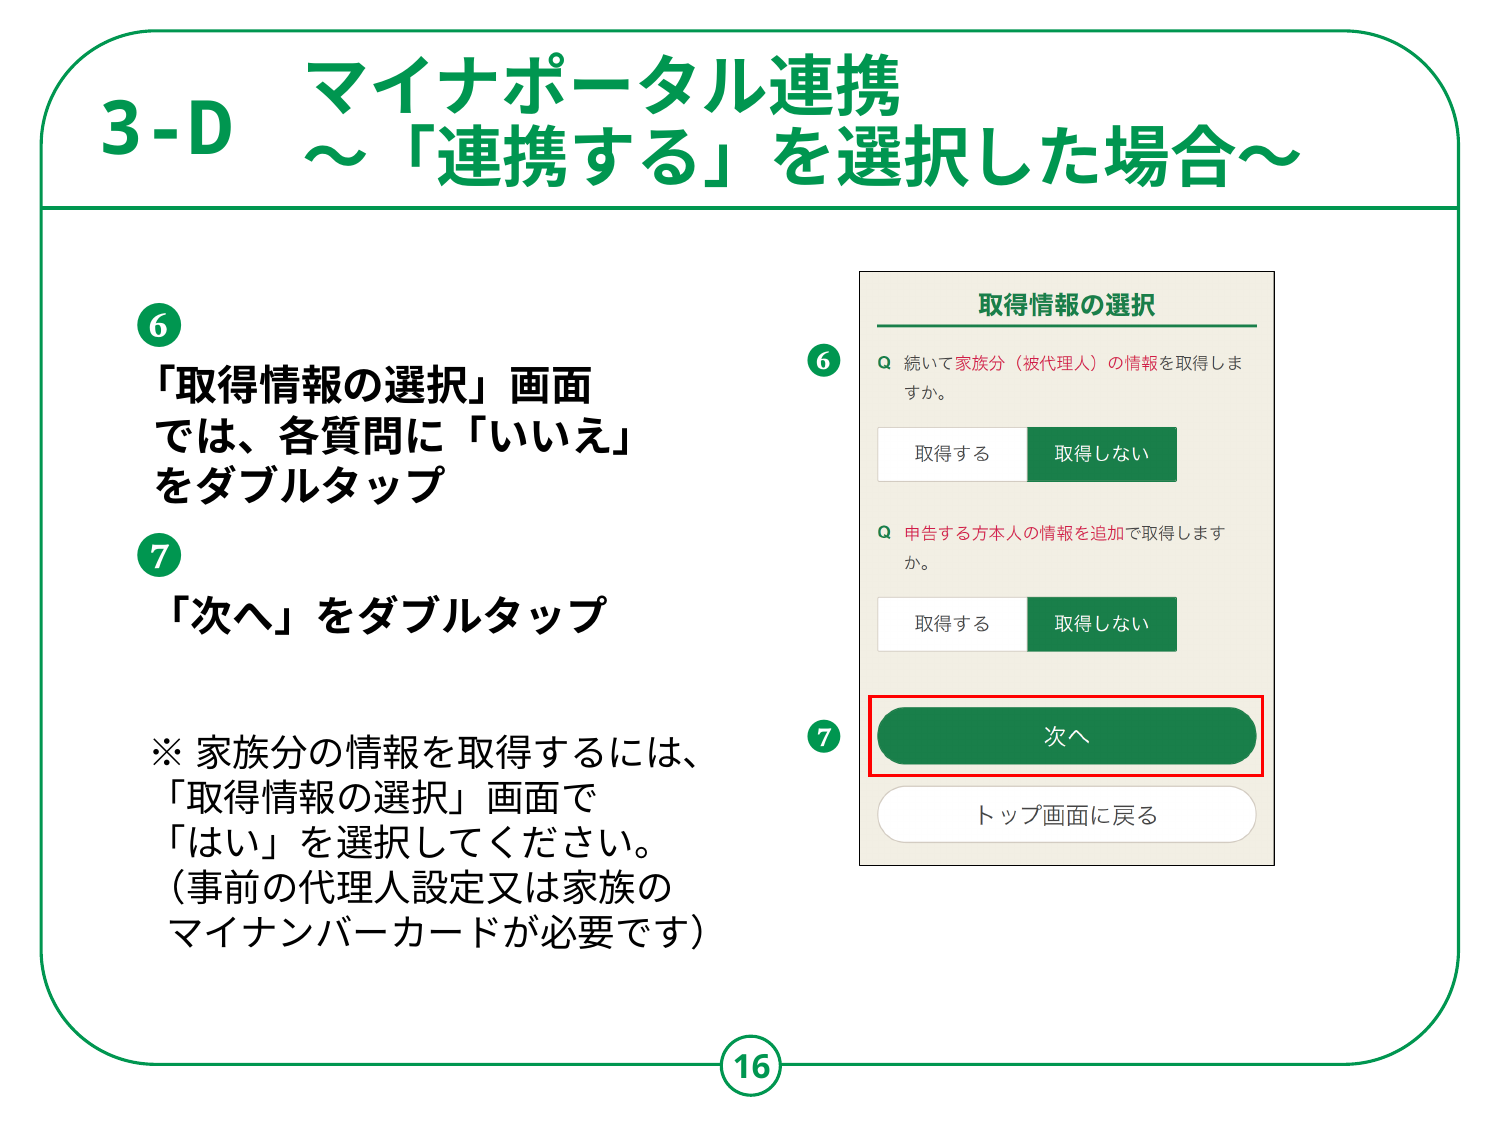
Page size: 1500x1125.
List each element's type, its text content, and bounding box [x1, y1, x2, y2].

title マイナポータル連携 ～「連携する」を選択した場合～ [287, 115, 1469, 204]
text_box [784, 695, 866, 772]
text_box ❻ [790, 319, 859, 394]
picture [860, 271, 1274, 866]
text_box 3-D [83, 90, 291, 179]
text_box ❻ 「取得情報の選択」画面 では、各質問に「いいえ」 をダブルタップ ❼ 「次へ」をダブルタップ ※家族分の情報を取得するには、 「取得情報の選択」画面で 「はい」を選択してください。 （事前の代理人設定又は家族の マイナンバーカードが必要です） [119, 271, 750, 962]
